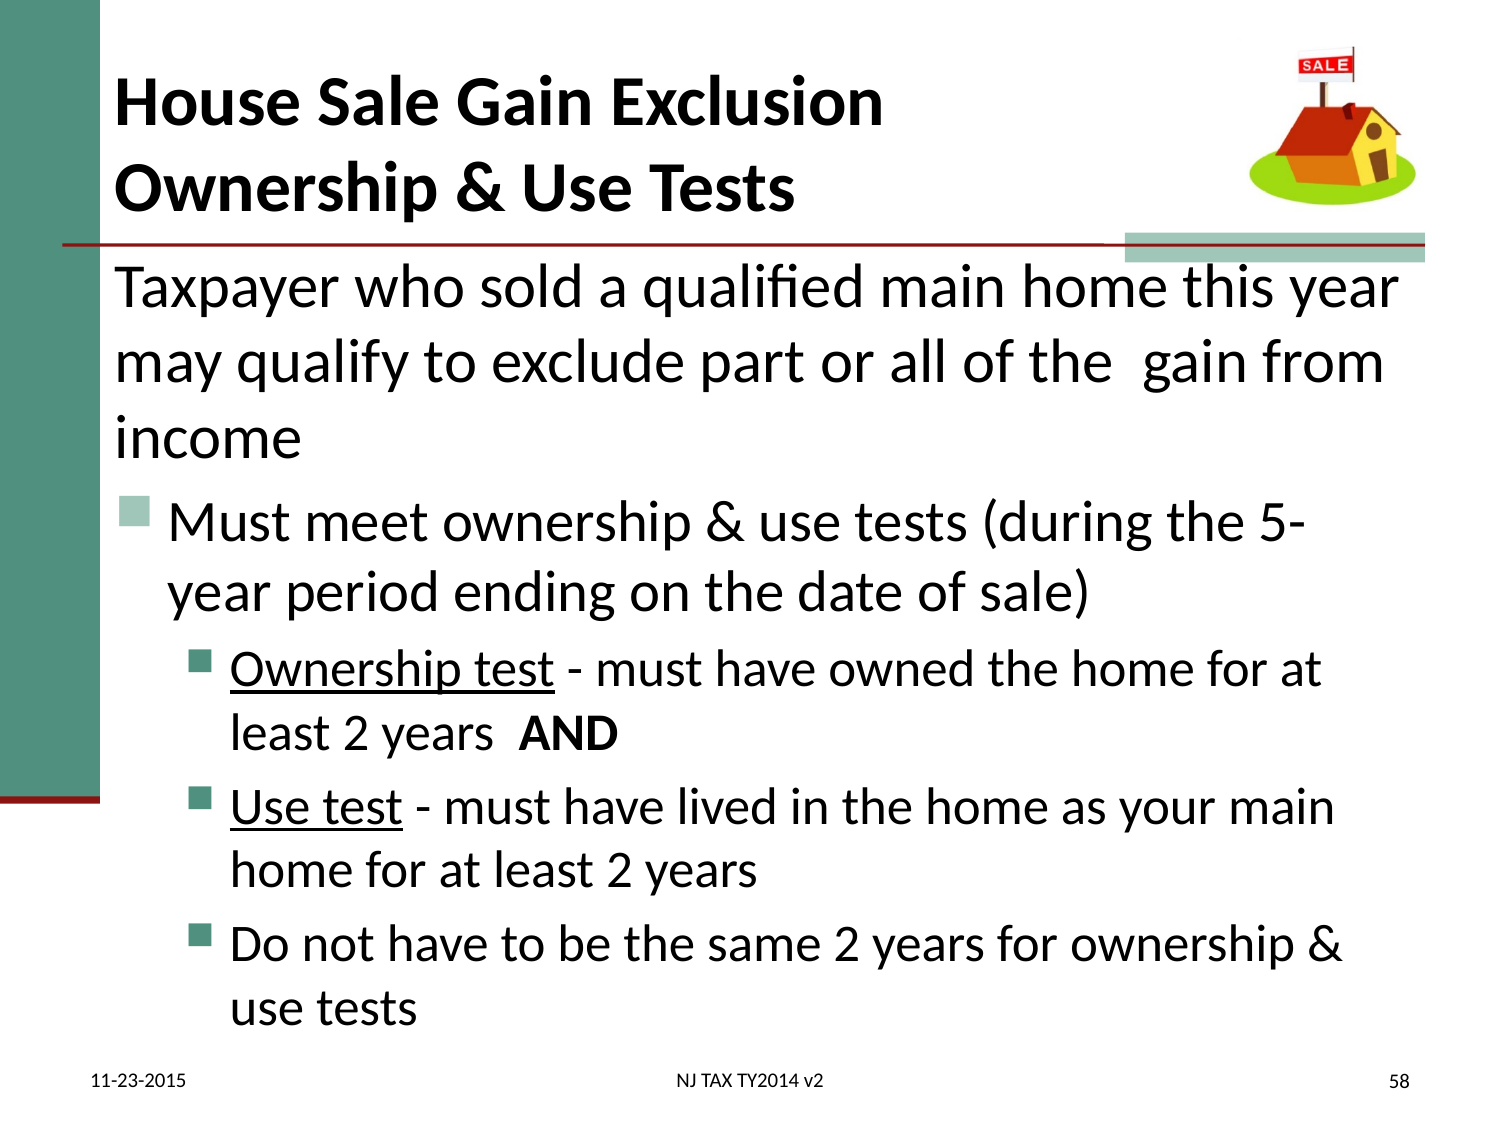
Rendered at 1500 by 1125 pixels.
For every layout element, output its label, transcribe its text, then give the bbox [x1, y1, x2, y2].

title House Sale Gain Exclusion Ownership & Use Tests [99, 45, 1425, 234]
list Taxpayer who sold a qualified main home this year may qualify to exclude part or all of the gain from income Must meet ownership & use tests (during the 5-year period ending on the date of sale) Ownership test - must have owned the home for at least 2 years AND Use test - must have lived in the home as your main home for at least 2 years Do not have to be the same 2 years for ownership & use tests [99, 237, 1425, 1050]
picture [1237, 36, 1431, 216]
slide_number 58 [1112, 1049, 1426, 1101]
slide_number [74, 1049, 401, 1100]
footer NJ TAX TY2014 v2 [496, 1050, 1004, 1100]
